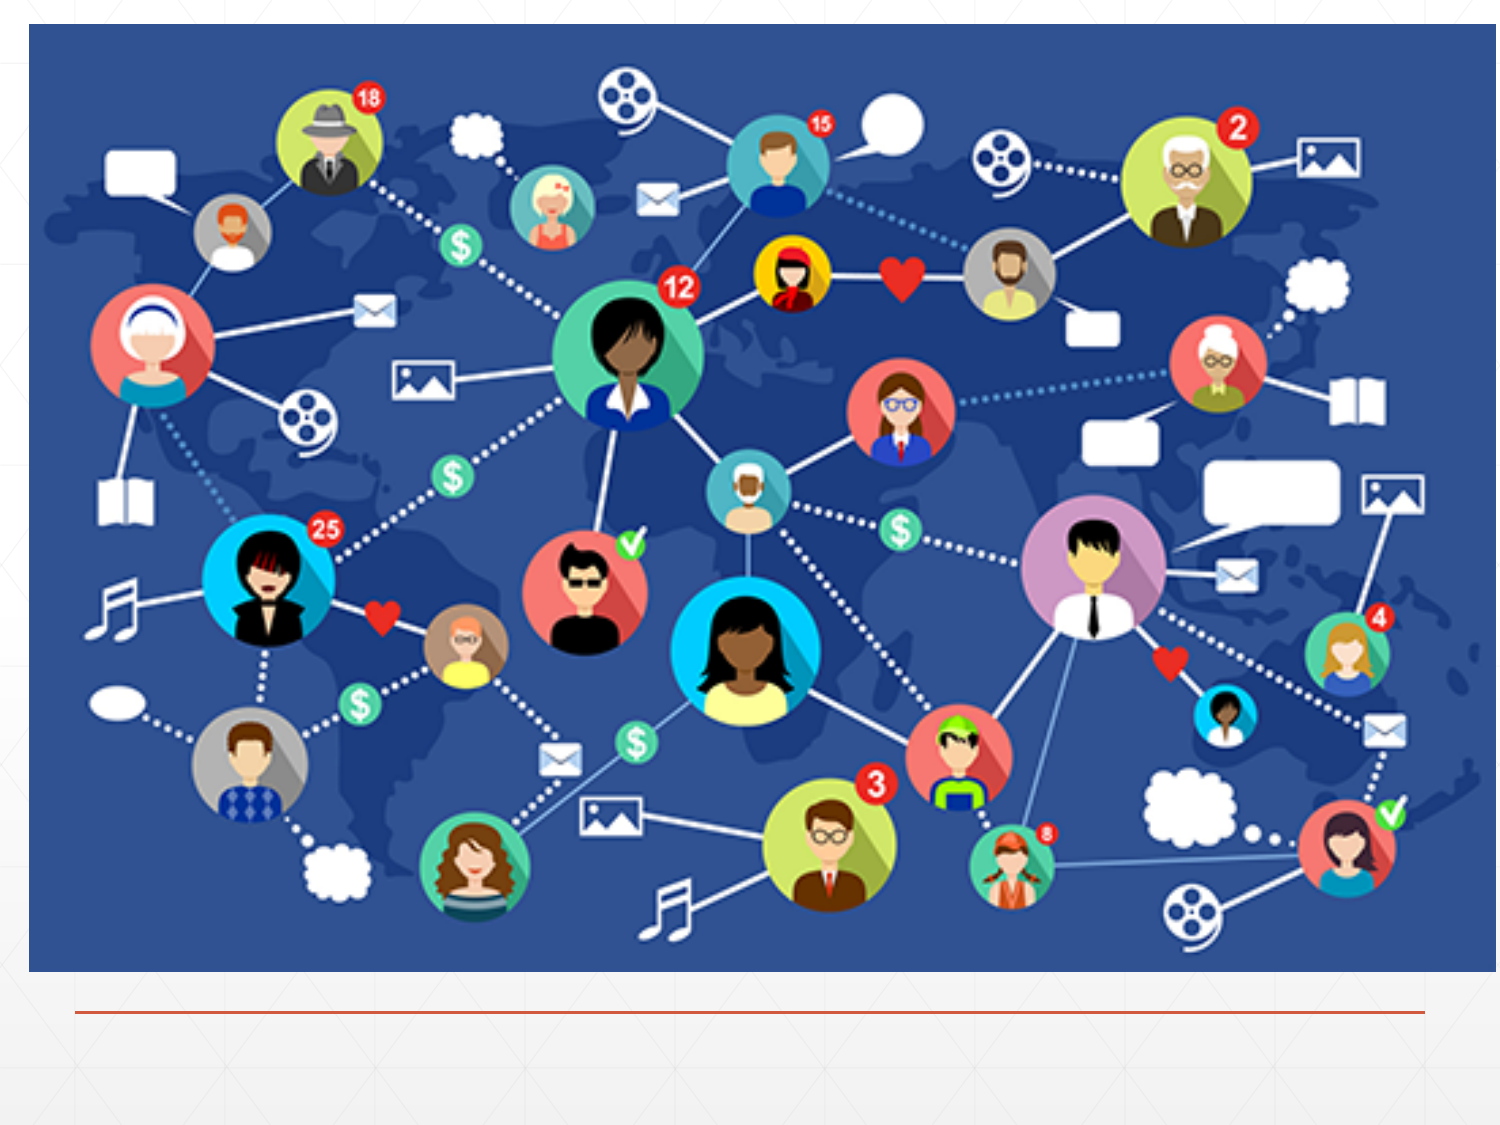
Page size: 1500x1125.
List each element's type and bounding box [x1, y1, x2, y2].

list [29, 24, 1496, 972]
